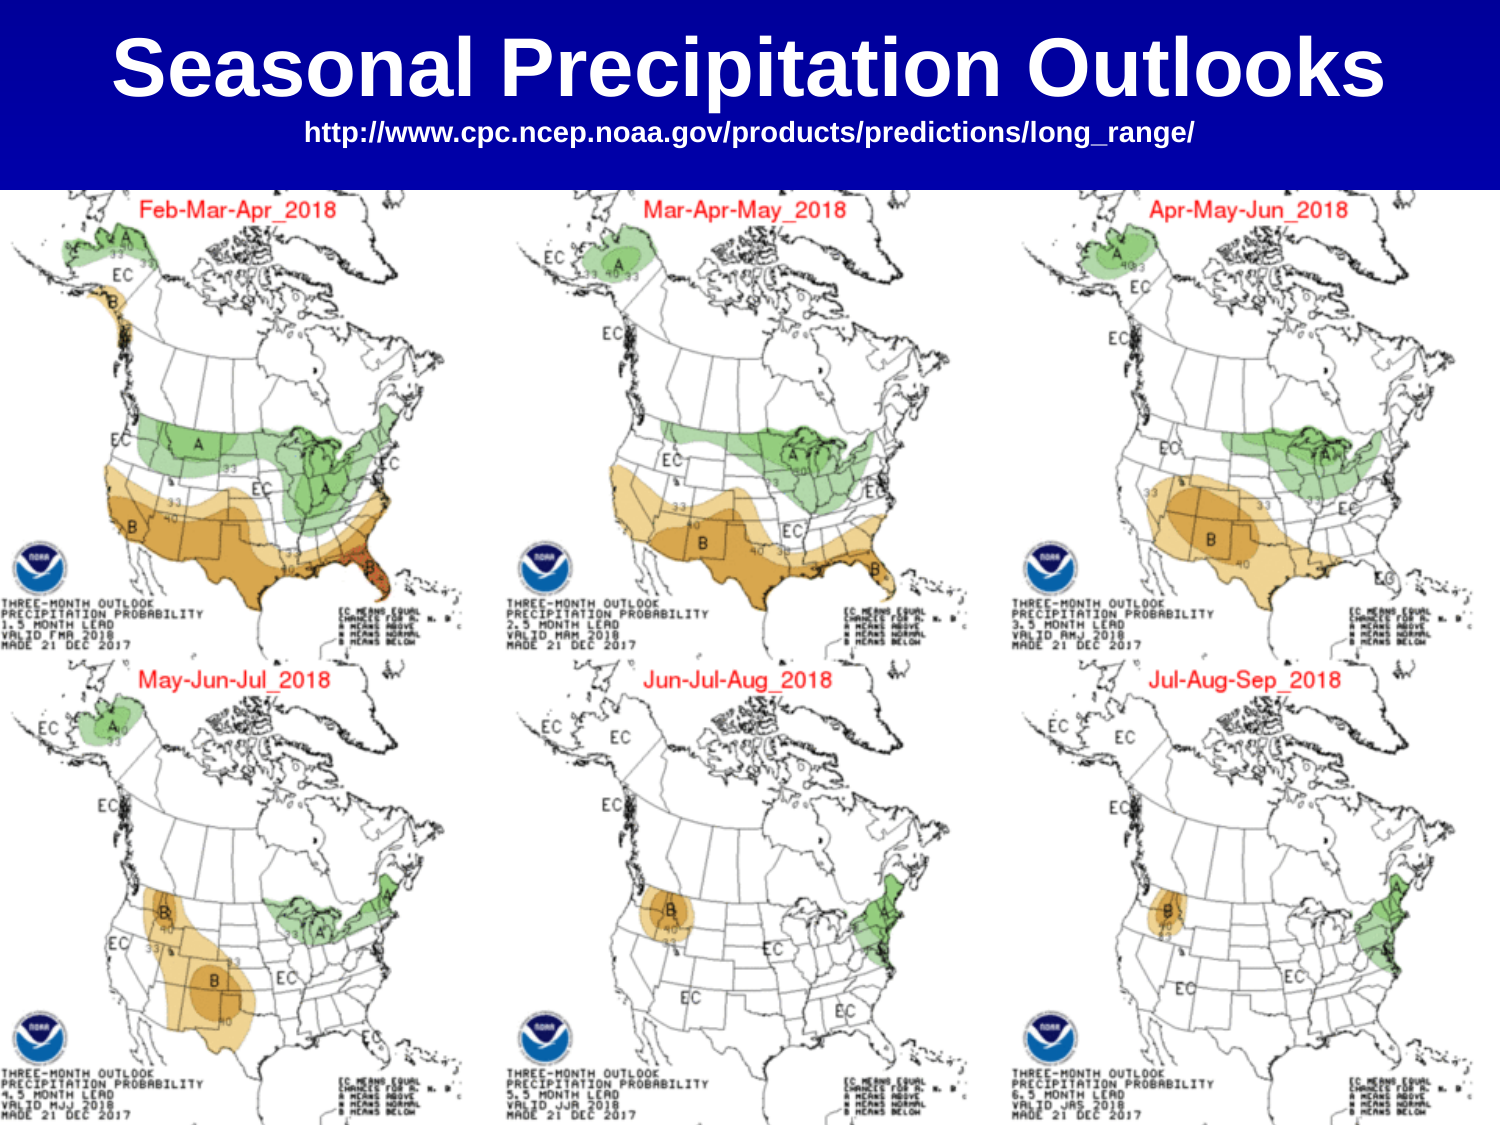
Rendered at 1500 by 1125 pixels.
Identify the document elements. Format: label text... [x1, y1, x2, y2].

title Seasonal Precipitation Outlooks http://www.cpc.ncep.noaa.gov/products/predictions/long_range/ [74, 27, 1426, 134]
picture [0, 189, 1500, 1125]
